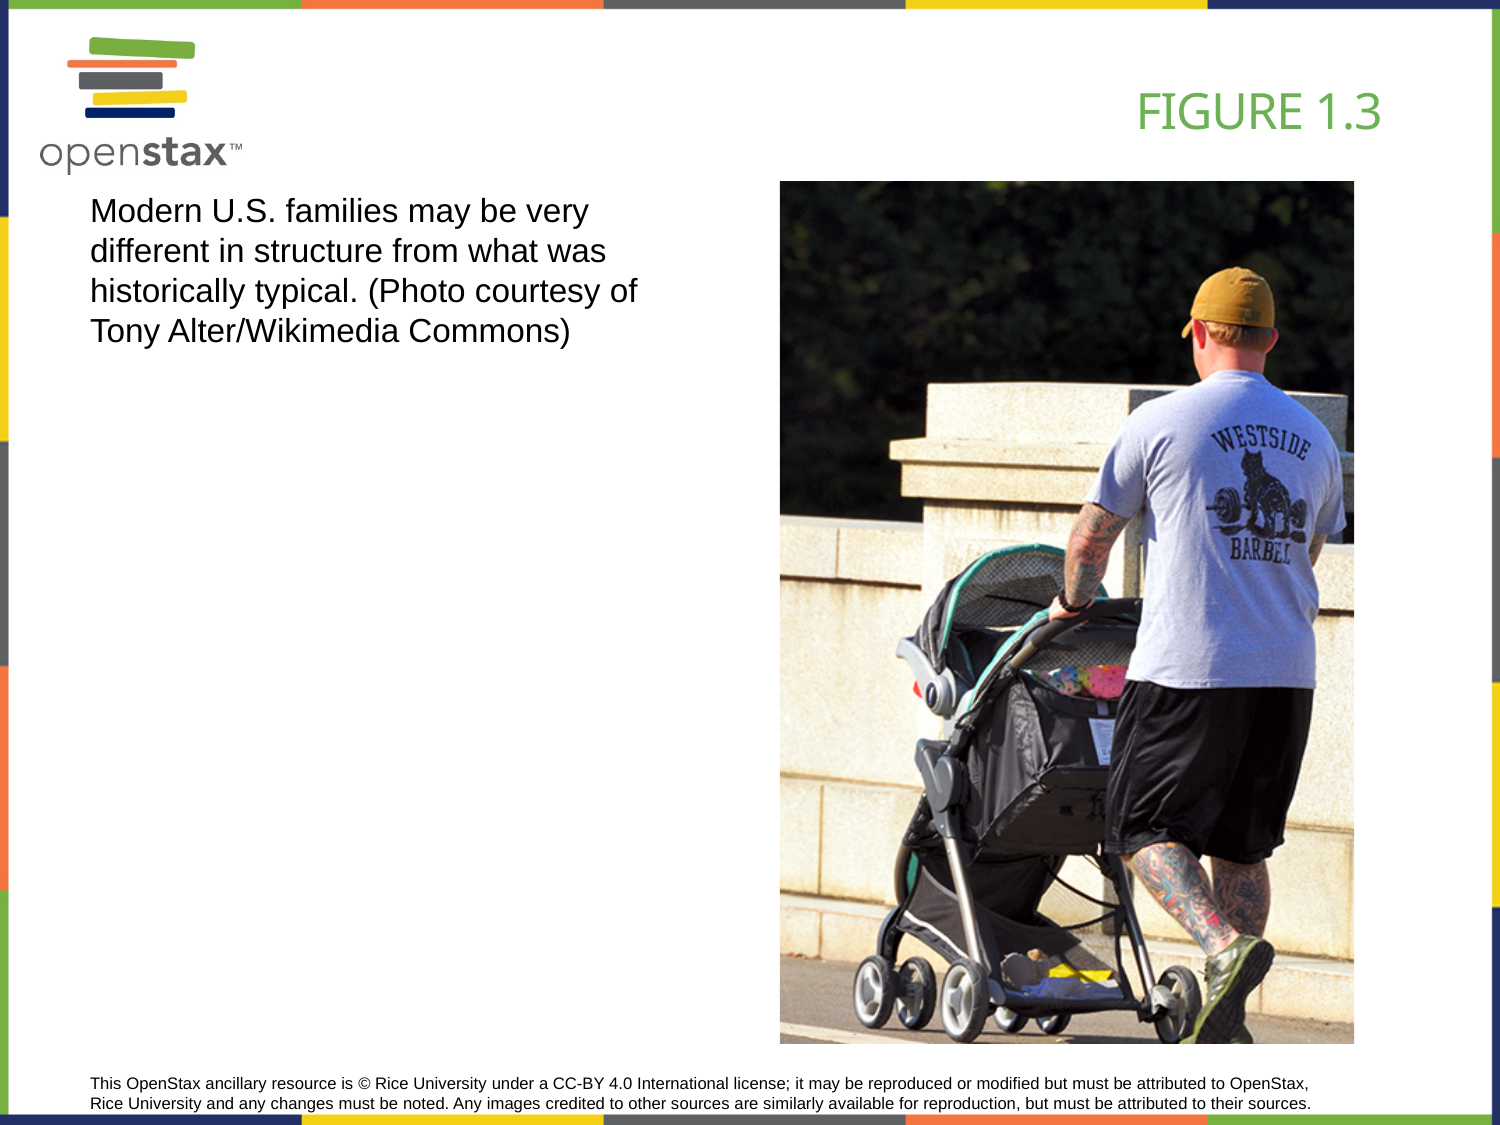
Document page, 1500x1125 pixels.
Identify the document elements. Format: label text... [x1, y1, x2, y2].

picture [0, 0, 1500, 1125]
list Modern U.S. families may be very different in structure from what was historically typical. (Photo courtesy of Tony Alter/Wikimedia Commons) [74, 181, 718, 1045]
title Figure 1.3 [249, 39, 1398, 148]
footer This OpenStax ancillary resource is © Rice University under a CC-BY 4.0 International license; it may be reproduced or modified but must be attributed to OpenStax, Rice University and any changes must be noted. Any images credited to other sources are similarly available for reproduction, but must be attributed to their sources. [75, 1065, 1338, 1112]
